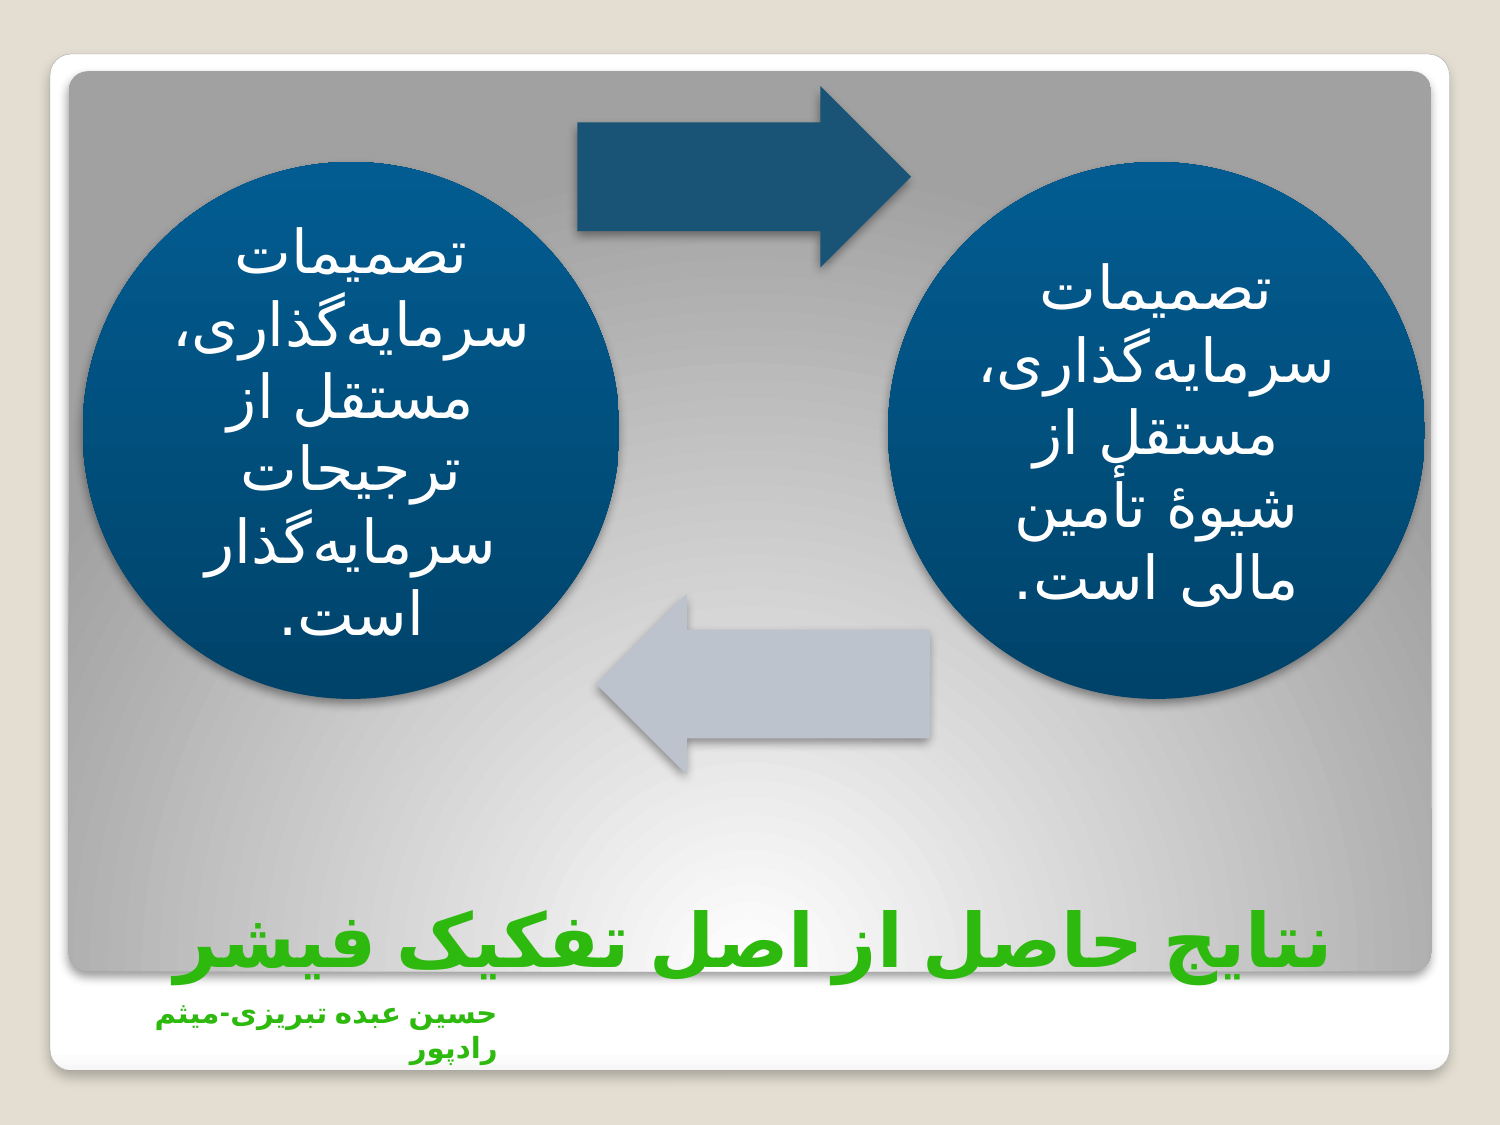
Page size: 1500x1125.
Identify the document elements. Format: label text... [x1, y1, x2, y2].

title نتایج حاصل از اصل تفکیک فیشر [82, 817, 1425, 990]
text_box [596, 593, 931, 775]
text_box تصمیمات سرمایه‌گذاری، مستقل از ترجیحات سرمایه‌گذار است. [82, 162, 620, 699]
text_box تصمیمات سرمایه‌گذاری، مستقل از شیوۀ تأمین مالی است. [888, 162, 1425, 699]
text_box [577, 86, 912, 268]
